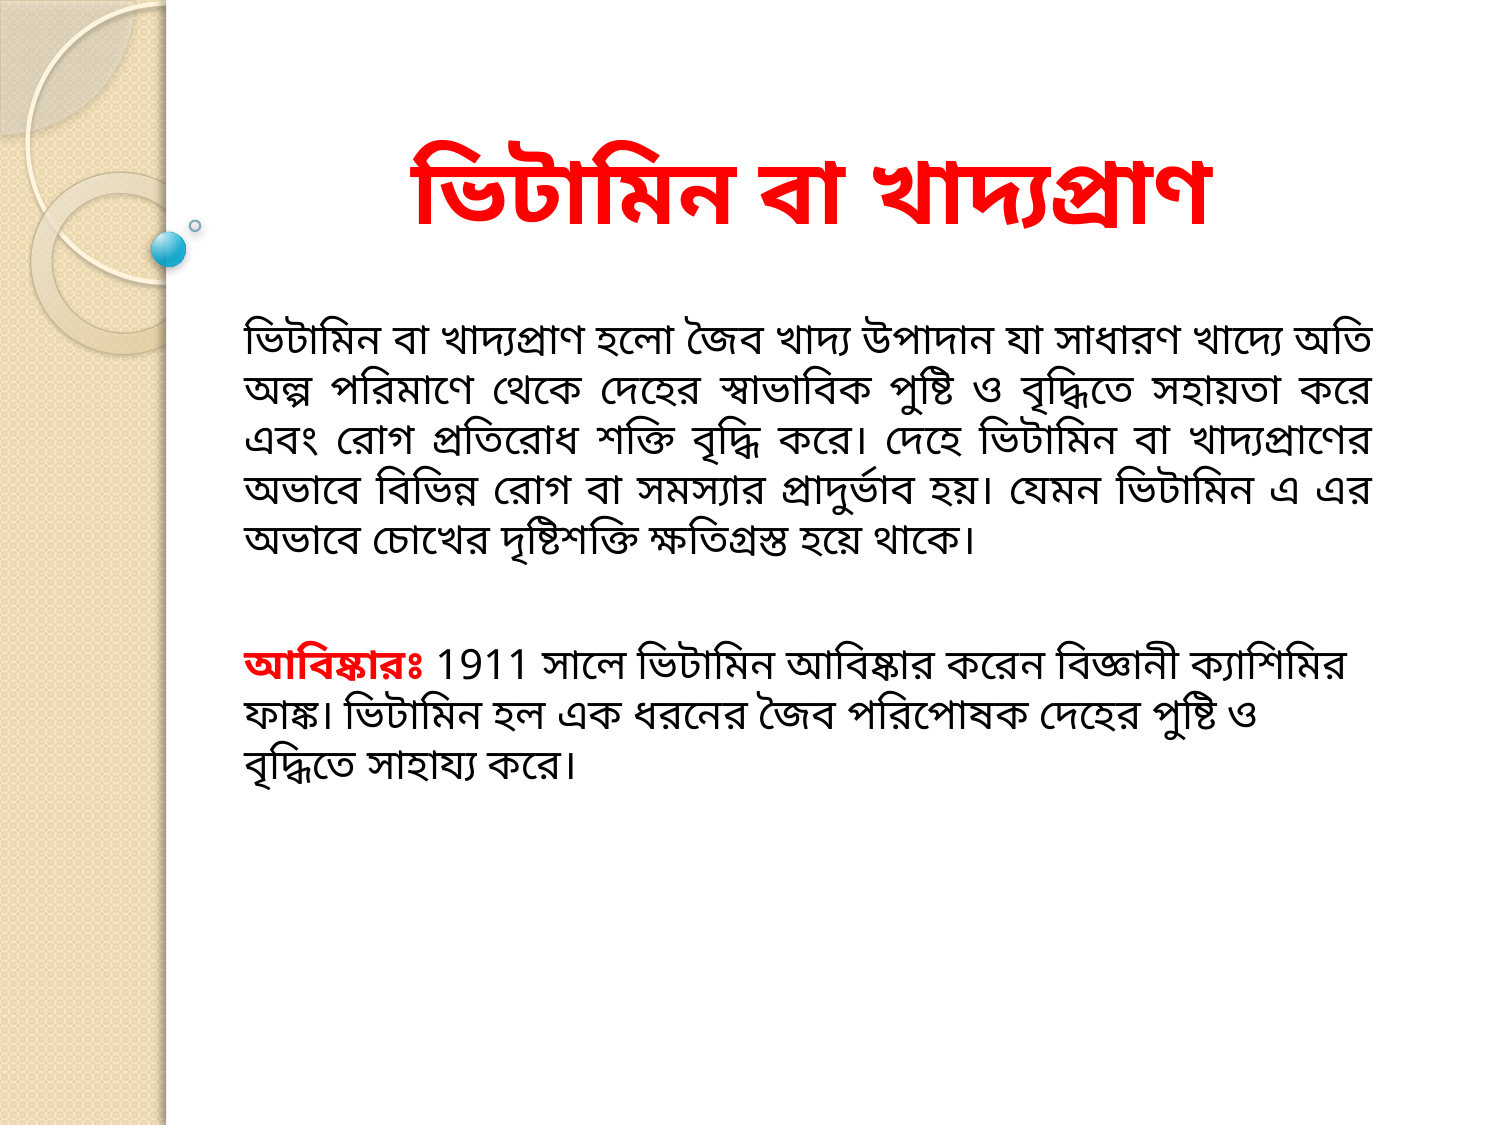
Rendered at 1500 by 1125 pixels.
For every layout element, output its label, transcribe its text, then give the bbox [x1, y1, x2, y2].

subtitle ভিটামিন বা খাদ্যপ্রাণ হলো জৈব খাদ্য উপাদান যা সাধারণ খাদ্যে অতি অল্প পরিমাণে থেকে দেহের স্বাভাবিক পুষ্টি ও বৃদ্ধিতে সহায়তা করে এবং রোগ প্রতিরোধ শক্তি বৃদ্ধি করে। দেহে ভিটামিন বা খাদ্যপ্রাণের অভাবে বিভিন্ন রোগ বা সমস্যার প্রাদুর্ভাব হয়। যেমন ভিটামিন এ এর অভাবে চোখের দৃষ্টিশক্তি ক্ষতিগ্রস্ত হয়ে থাকে। আবিষ্কারঃ 1911 সালে ভিটামিন আবিষ্কার করেন বিজ্ঞানী ক্যাশিমির ফাঙ্ক। ভিটামিন হল এক ধরনের জৈব পরিপোষক দেহের পুষ্টি ও বৃদ্ধিতে সাহায্য করে। [225, 312, 1388, 925]
title ভিটামিন বা খাদ্যপ্রাণ [225, 125, 1400, 250]
